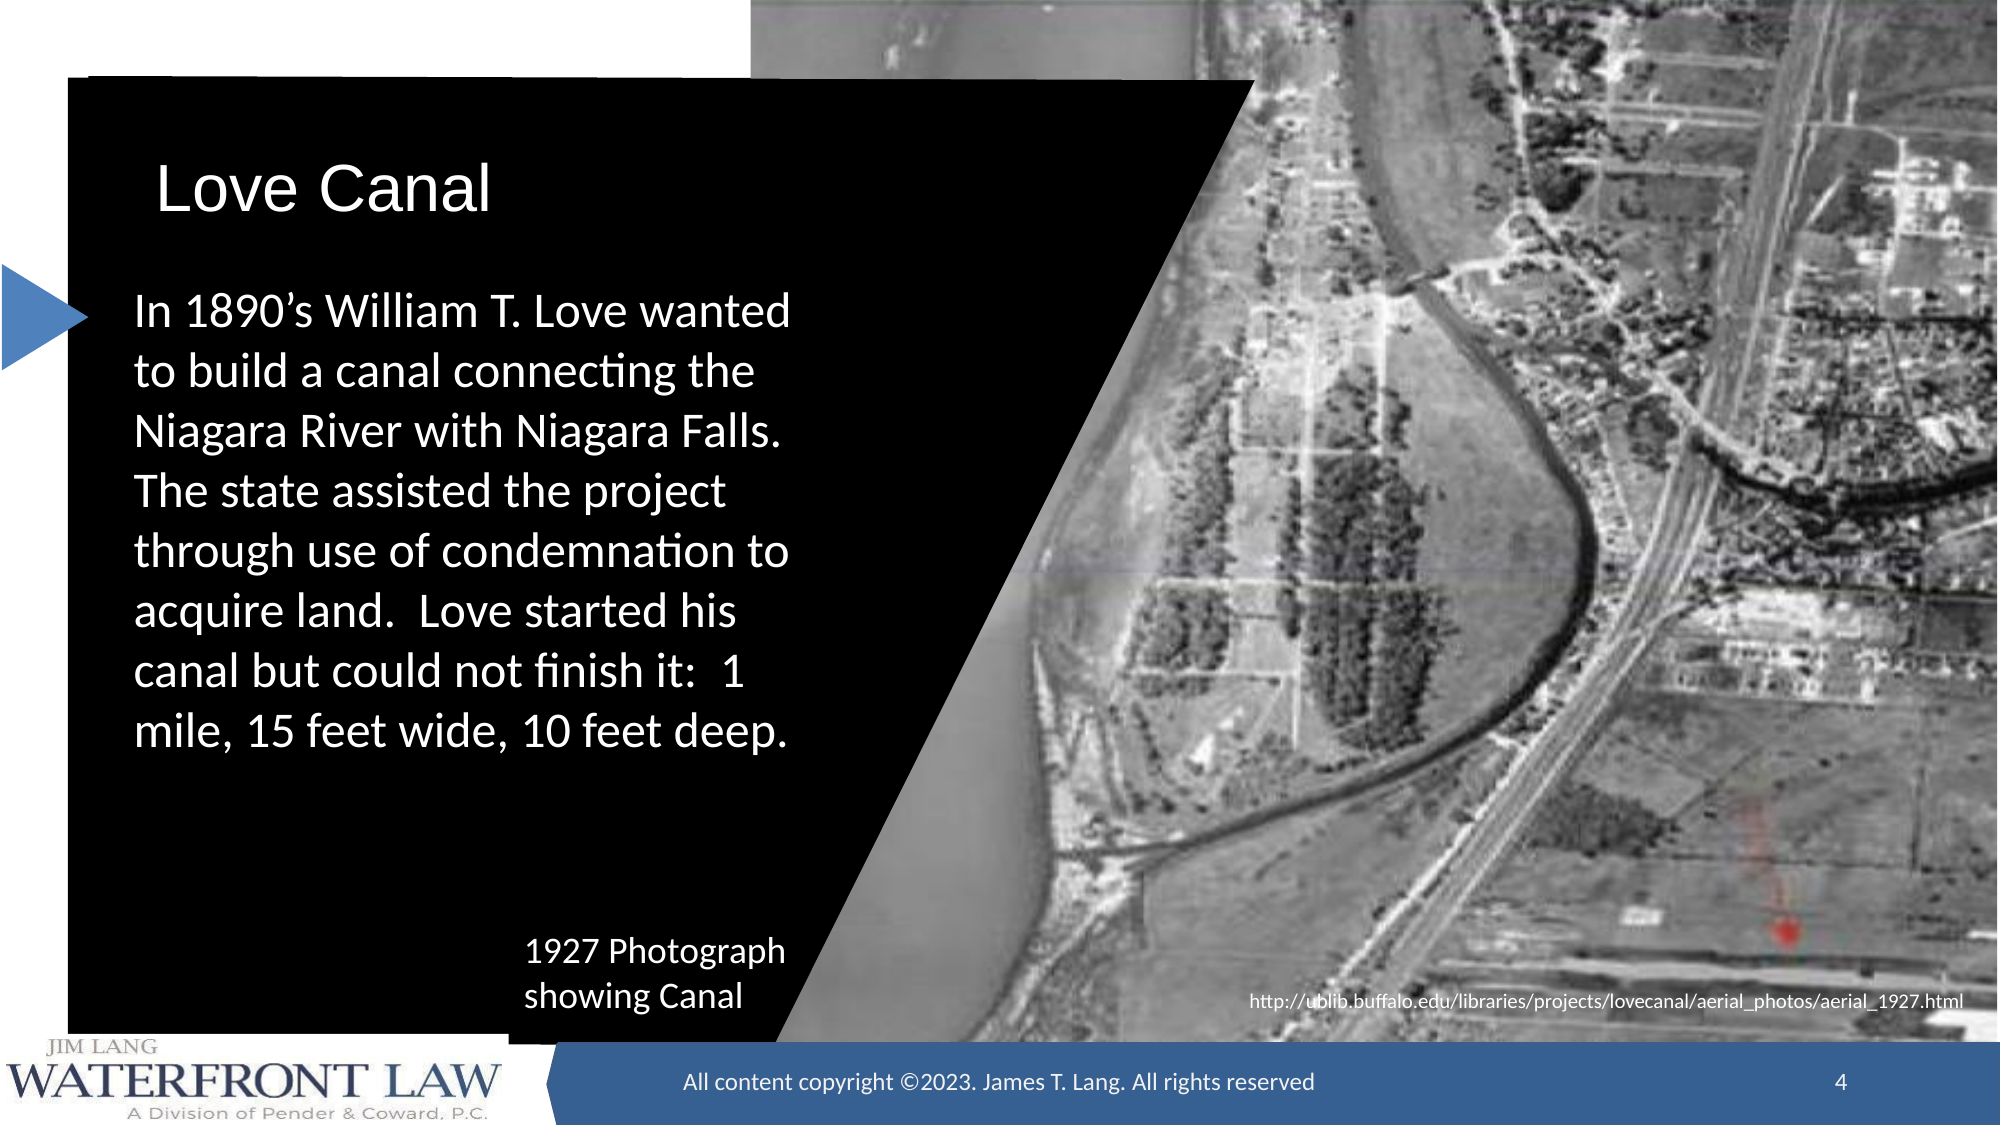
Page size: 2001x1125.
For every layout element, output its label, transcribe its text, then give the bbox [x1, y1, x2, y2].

title In 1890’s William T. Love wanted to build a canal connecting the Niagara River with Niagara Falls. The state assisted the project through use of condemnation to acquire land. Love started his canal but could not finish it: 1 mile, 15 feet wide, 10 feet deep. [118, 269, 745, 872]
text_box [0, 1033, 509, 1125]
text_box [546, 1069, 745, 1125]
picture [750, 0, 1998, 1125]
text_box Love Canal [140, 137, 697, 233]
text_box 1927 Photograph showing Canal [509, 918, 745, 1069]
footer All content copyright ©2023. James T. Lang. All rights reserved [662, 1069, 745, 1111]
